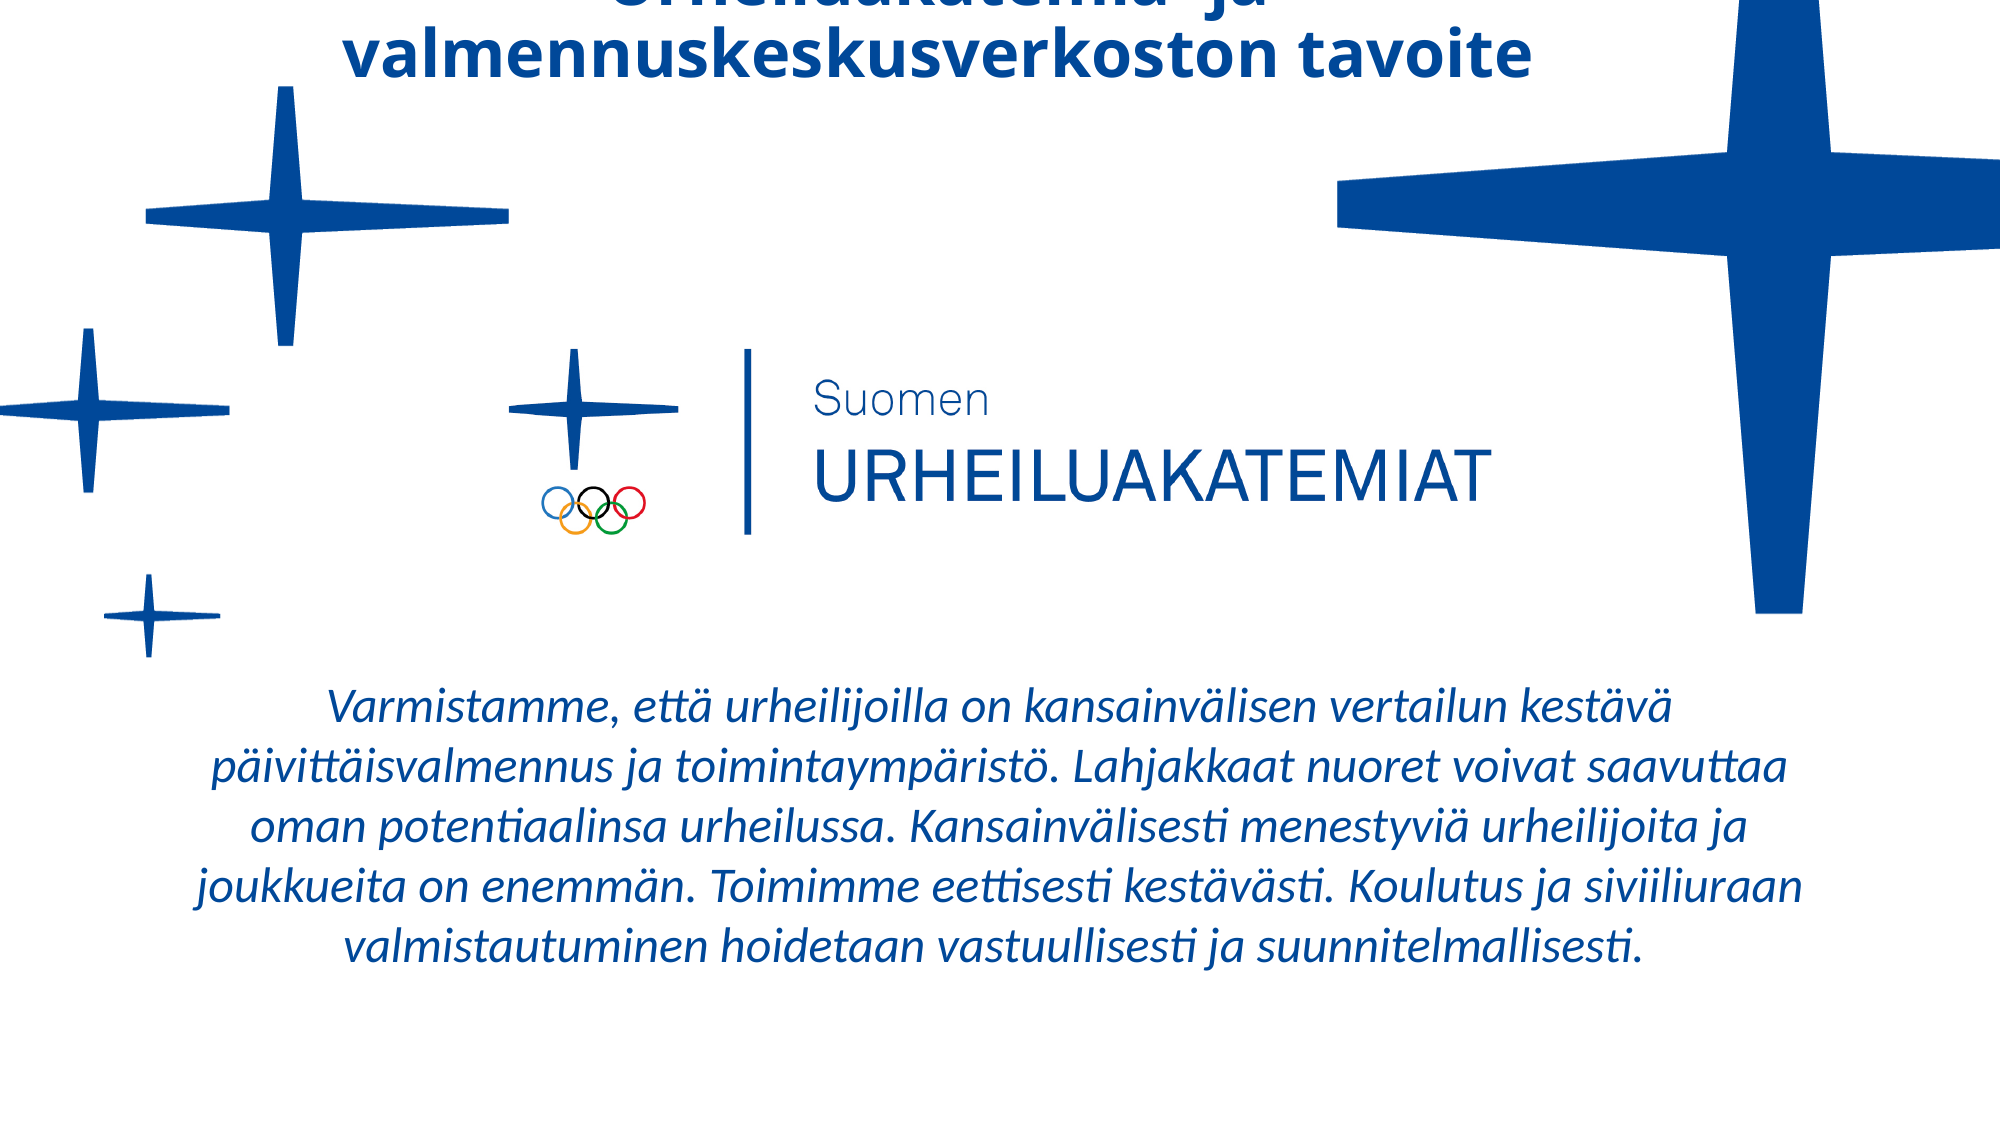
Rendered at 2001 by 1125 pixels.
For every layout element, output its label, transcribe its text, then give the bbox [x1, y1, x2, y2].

text_box Varmistamme, että urheilijoilla on kansainvälisen vertailun kestävä päivittäisvalmennus ja toimintaympäristö. Lahjakkaat nuoret voivat saavuttaa oman potentiaalinsa urheilussa. Kansainvälisesti menestyviä urheilijoita ja joukkueita on enemmän. Toimimme eettisesti kestävästi. Koulutus ja siviiliuraan valmistautuminen hoidetaan vastuullisesti ja suunnitelmallisesti. [160, 665, 1840, 1051]
picture [0, 0, 2000, 1125]
text_box Urheiluakatemia- ja valmennuskeskusverkoston tavoite [163, 0, 1714, 100]
